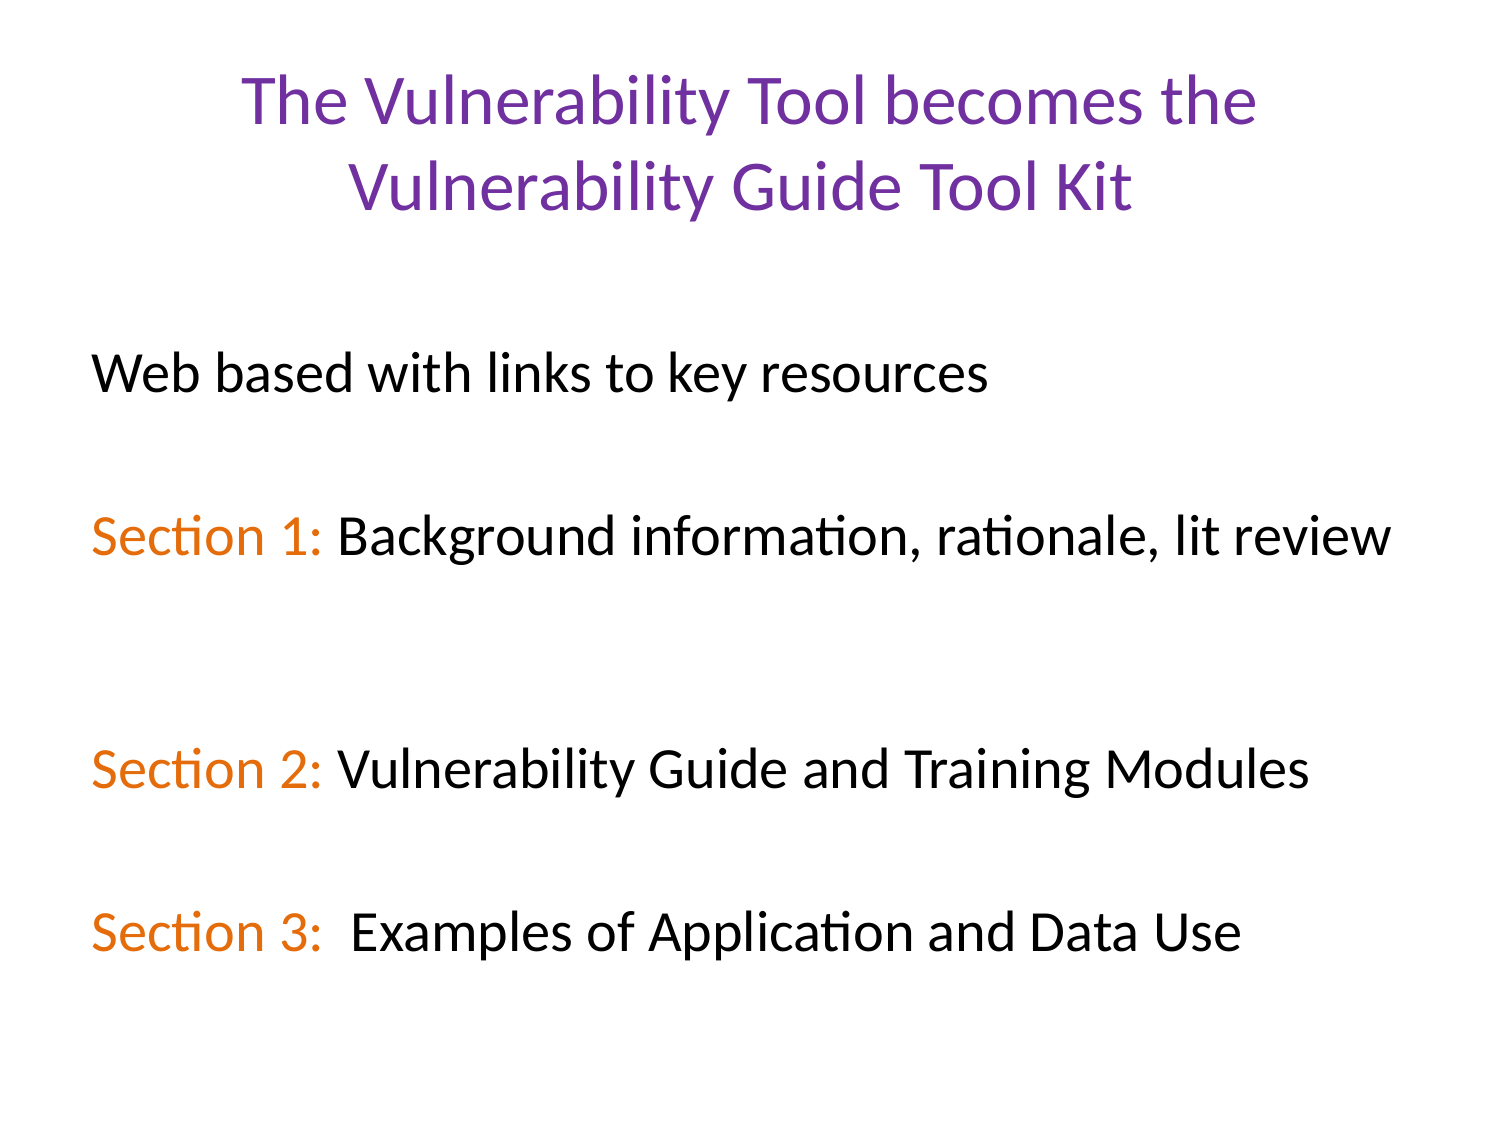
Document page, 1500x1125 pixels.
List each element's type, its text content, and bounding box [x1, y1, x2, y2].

title The Vulnerability Tool becomes the Vulnerability Guide Tool Kit [75, 45, 1425, 233]
list Web based with links to key resources Section 1: Background information, rationale, lit review Section 2: Vulnerability Guide and Training Modules Section 3: Examples of Application and Data Use [76, 326, 1427, 1069]
